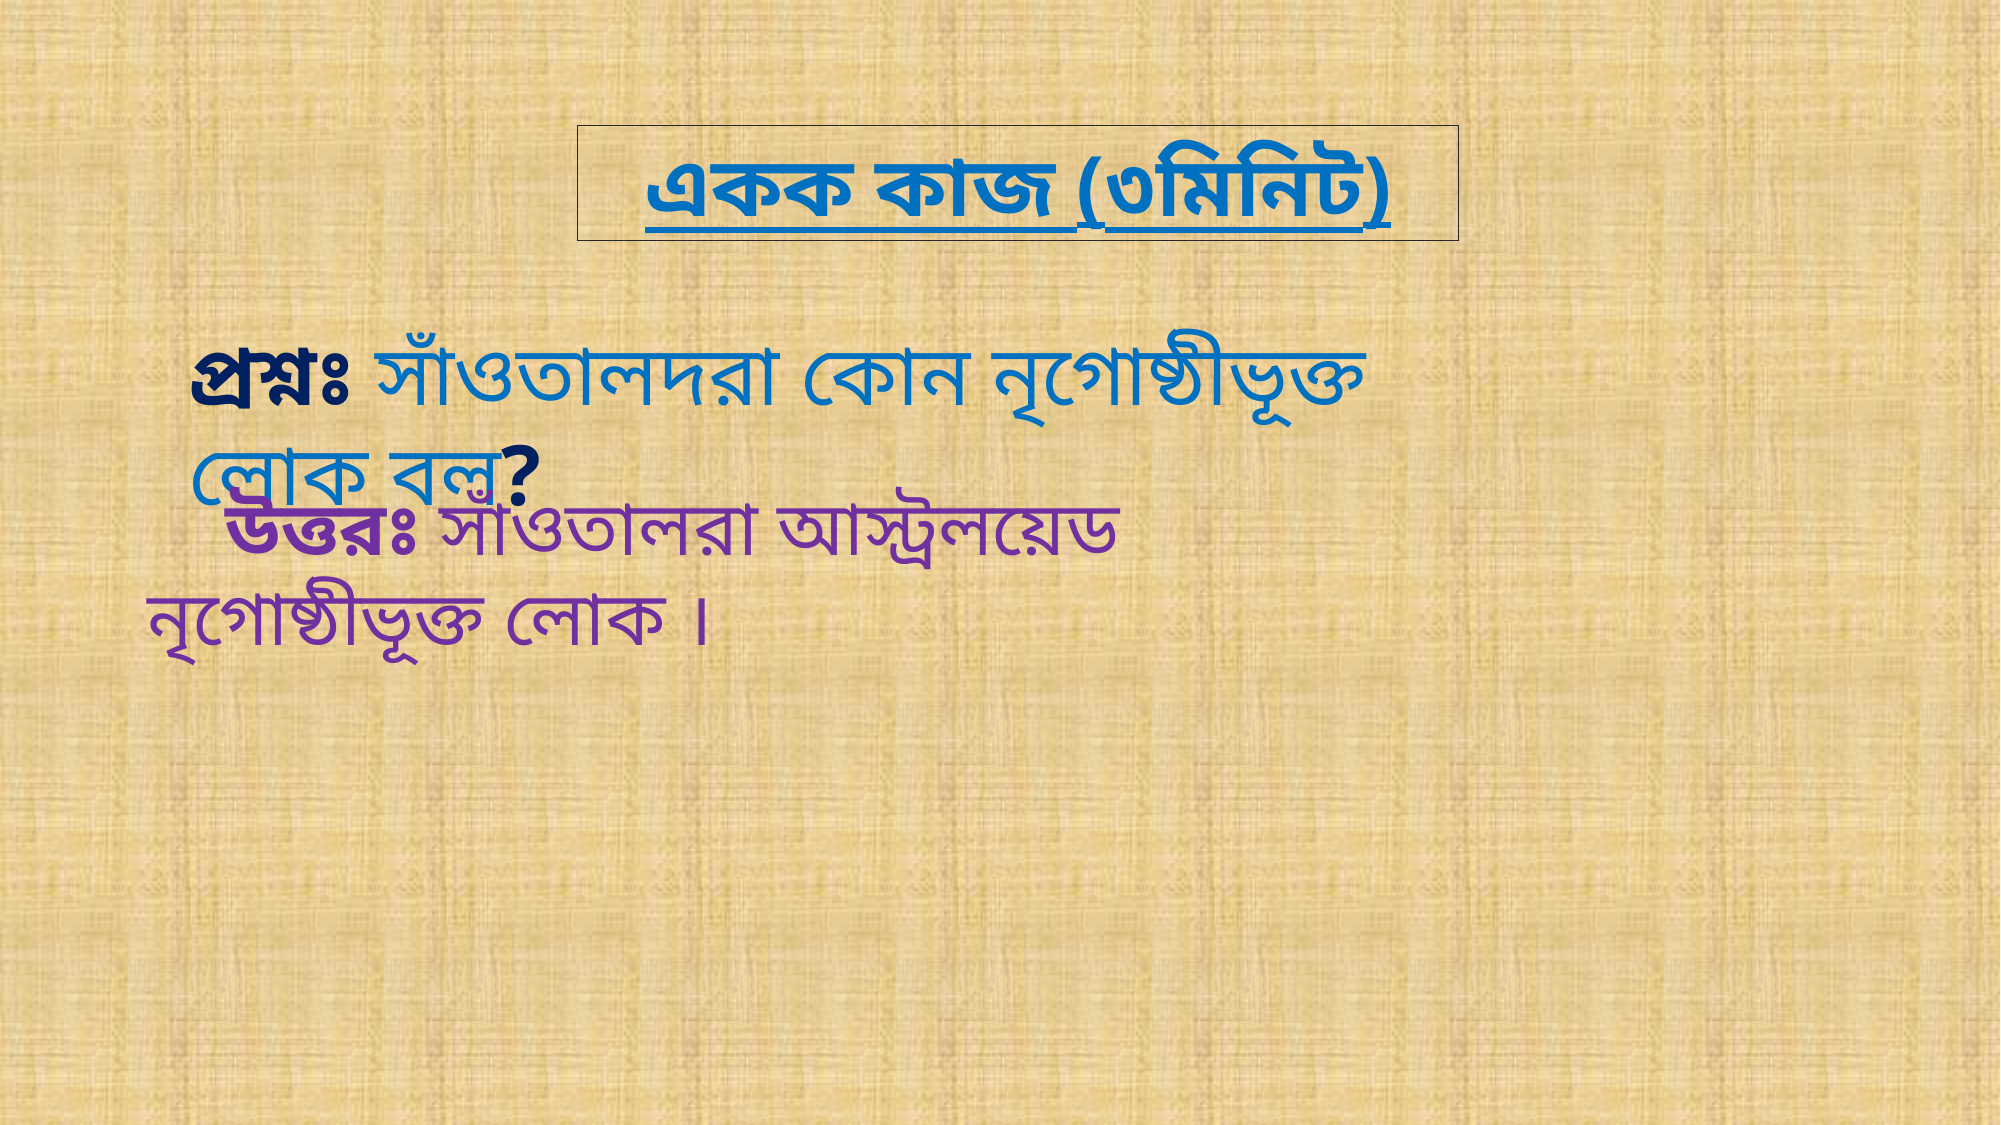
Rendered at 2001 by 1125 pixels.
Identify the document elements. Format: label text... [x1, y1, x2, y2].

picture [0, 0, 2001, 1125]
text_box প্রশ্নঃ সাঁওতালদরা কোন নৃগোষ্ঠীভূক্ত লোক বল? [175, 314, 1459, 530]
text_box উত্তরঃ সাঁওতালরা আস্ট্রলয়েড নৃগোষ্ঠীভূক্ত লোক । [133, 472, 1363, 668]
text_box একক কাজ (৩মিনিট) [577, 125, 1459, 241]
